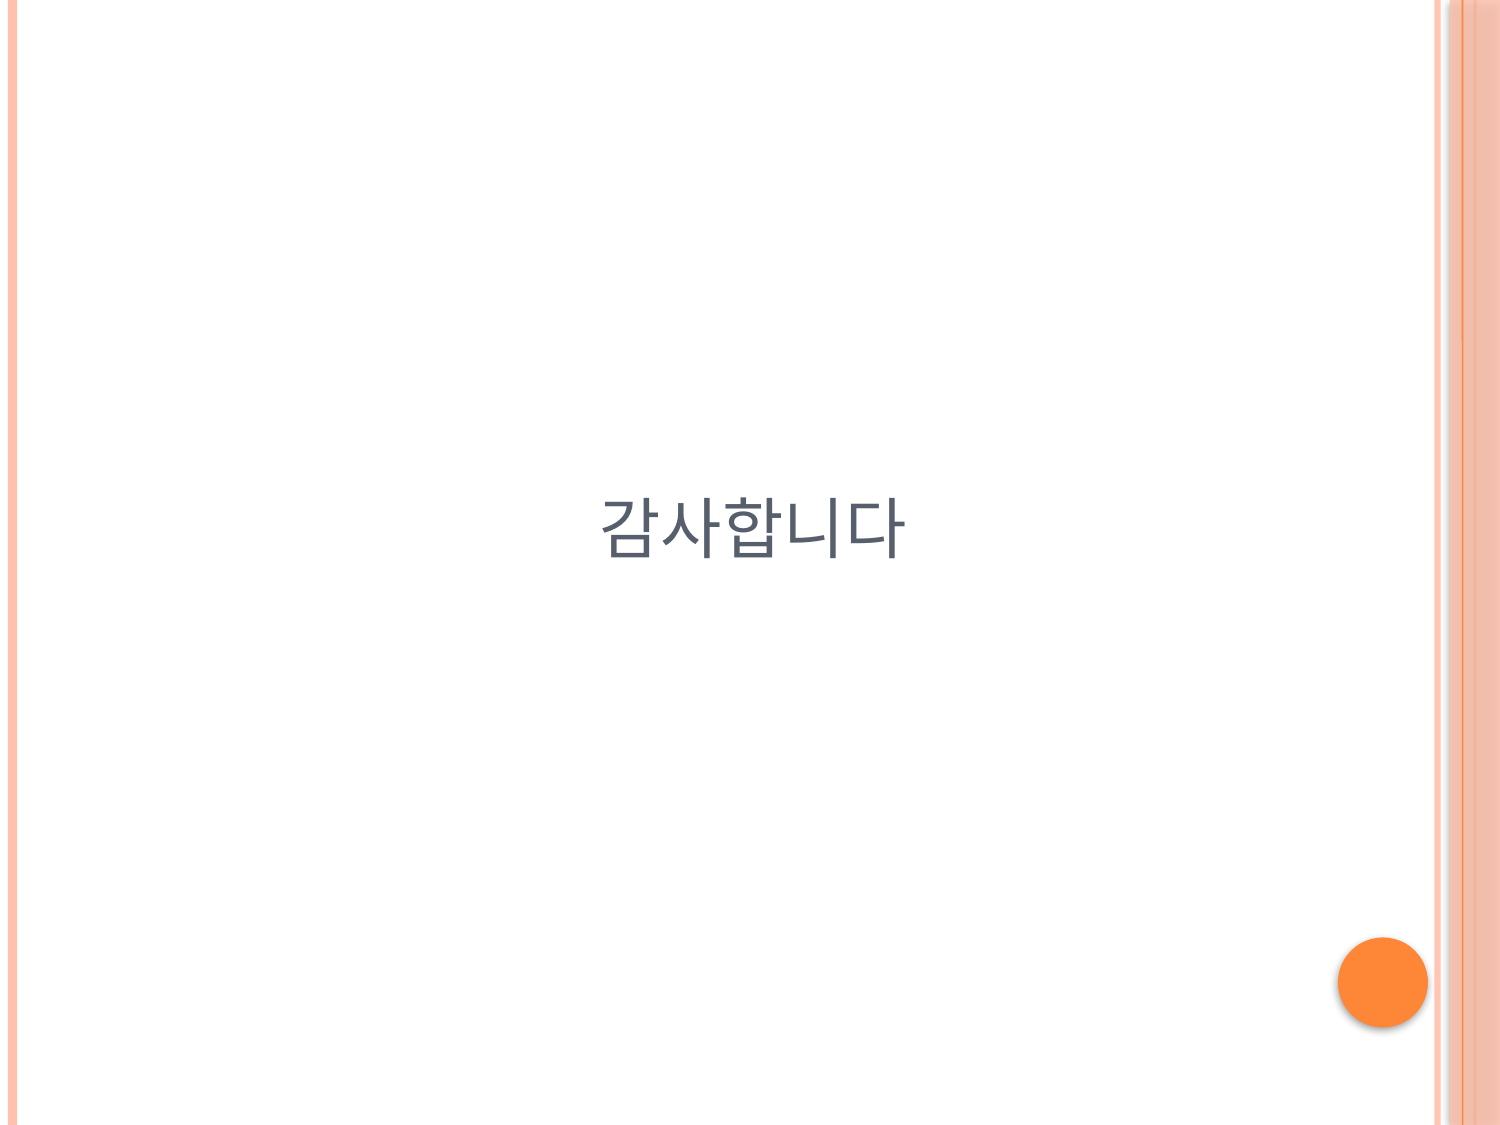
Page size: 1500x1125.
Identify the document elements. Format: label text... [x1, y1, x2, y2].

title 감사합니다 [140, 386, 1366, 575]
